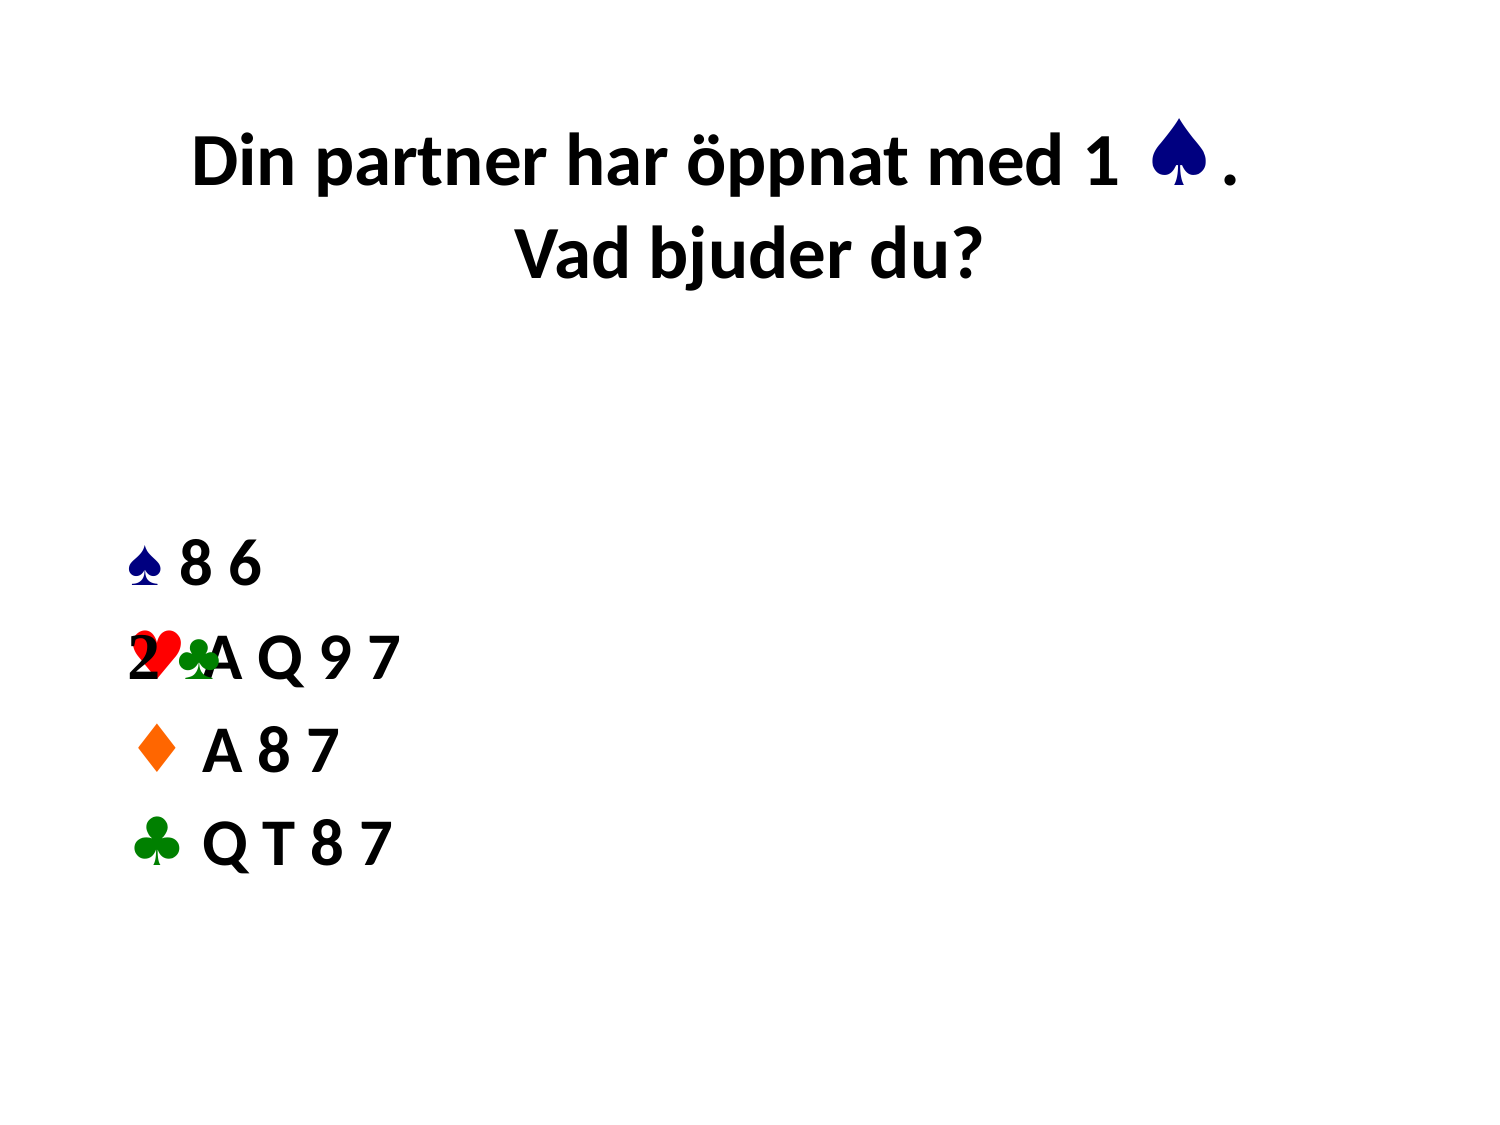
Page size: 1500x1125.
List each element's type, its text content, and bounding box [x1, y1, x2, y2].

list 2 ♣ [112, 324, 1388, 1000]
title Din partner har öppnat med 1 ♠. Vad bjuder du? [112, 99, 1388, 288]
